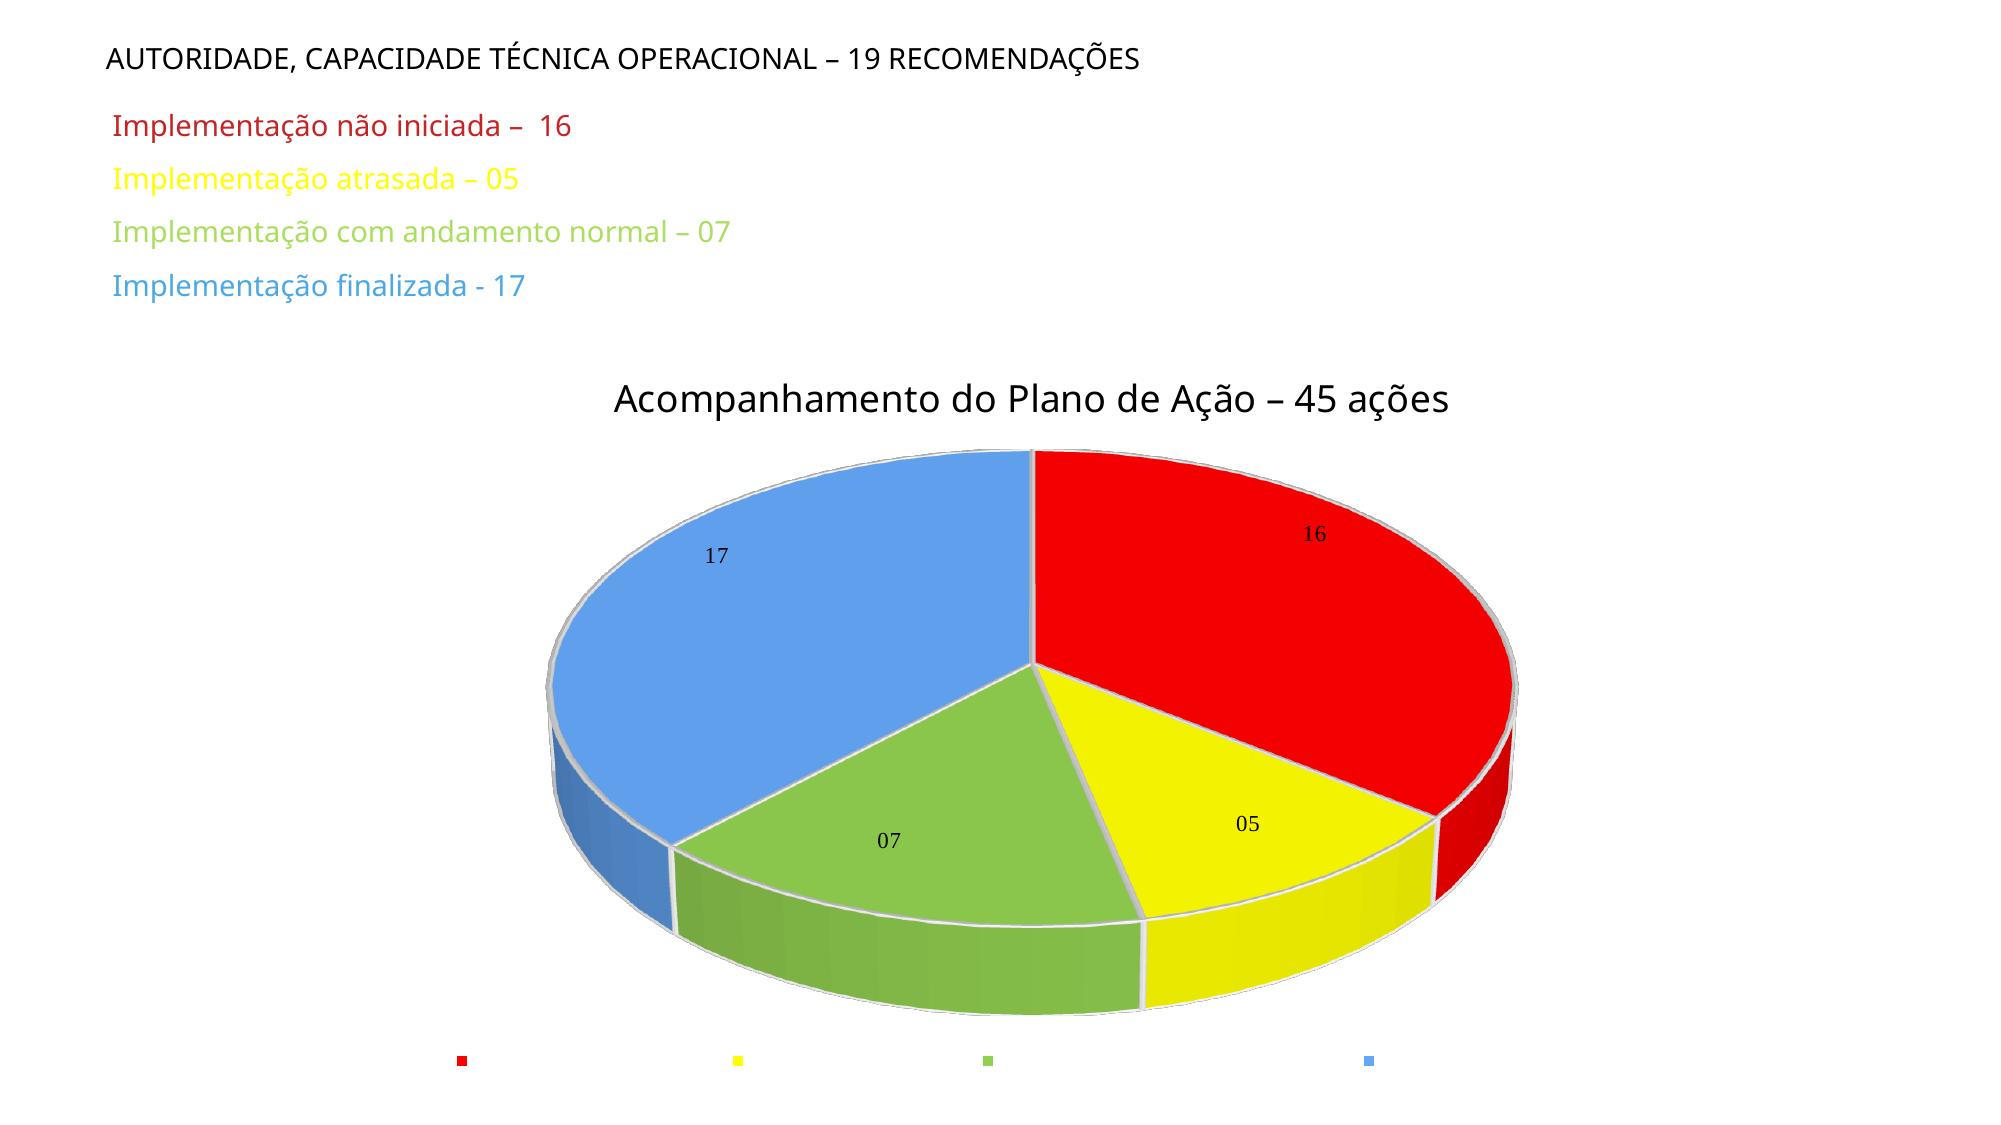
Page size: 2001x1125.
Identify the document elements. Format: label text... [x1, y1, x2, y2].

subtitle Implementação não iniciada – 16 Implementação atrasada – 05 Implementação com andamento normal – 07 Implementação finalizada - 17 [97, 99, 863, 421]
title Autoridade, capacidade técnica operacional – 19 rECOMENDAÇÕES [90, 0, 1404, 83]
chart [190, 337, 1873, 1081]
